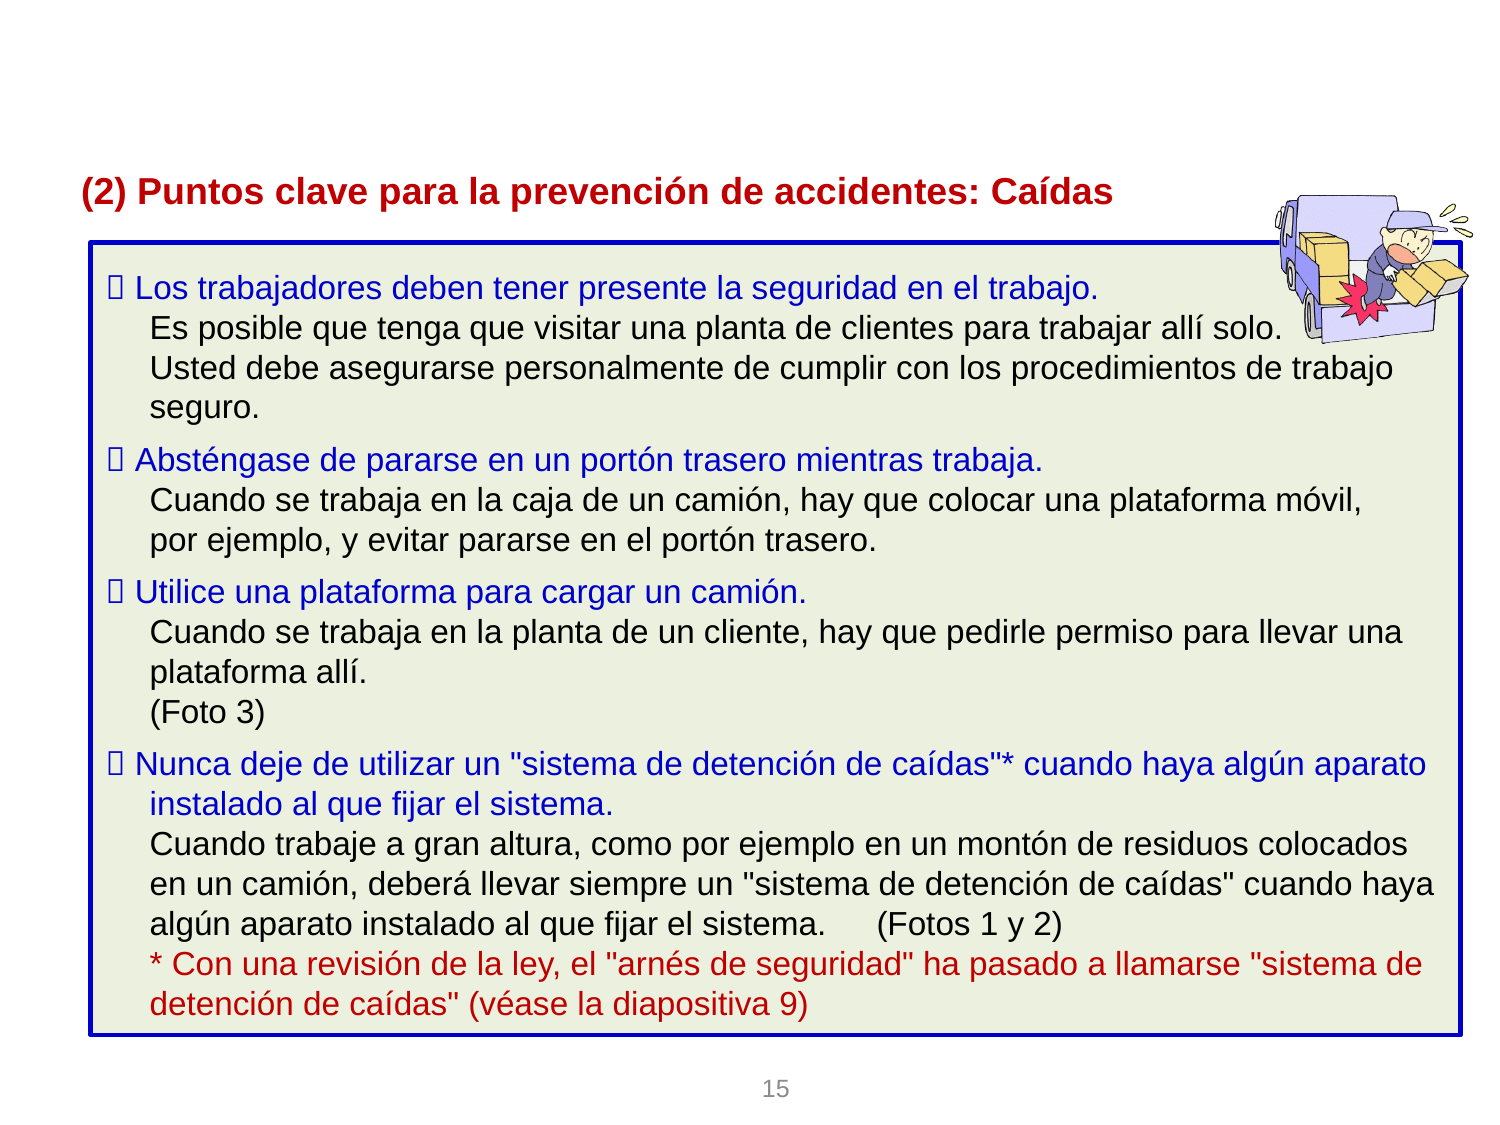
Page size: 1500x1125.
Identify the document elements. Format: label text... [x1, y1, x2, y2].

picture [1269, 187, 1479, 351]
text_box (2) Puntos clave para la prevención de accidentes: Caídas [66, 159, 1199, 219]
text_box  Los trabajadores deben tener presente la seguridad en el trabajo. Es posible que tenga que visitar una planta de clientes para trabajar allí solo. Usted debe asegurarse personalmente de cumplir con los procedimientos de trabajo seguro.  Absténgase de pararse en un portón trasero mientras trabaja. Cuando se trabaja en la caja de un camión, hay que colocar una plataforma móvil, por ejemplo, y evitar pararse en el portón trasero.  Utilice una plataforma para cargar un camión. Cuando se trabaja en la planta de un cliente, hay que pedirle permiso para llevar una plataforma allí. (Foto 3)  Nunca deje de utilizar un "sistema de detención de caídas"* cuando haya algún aparato instalado al que fijar el sistema. Cuando trabaje a gran altura, como por ejemplo en un montón de residuos colocados en un camión, deberá llevar siempre un "sistema de detención de caídas" cuando haya algún aparato instalado al que fijar el sistema. (Fotos 1 y 2) * Con una revisión de la ley, el "arnés de seguridad" ha pasado a llamarse "sistema de detención de caídas" (véase la diapositiva 9) [89, 240, 1463, 1037]
slide_number 15 [600, 1057, 951, 1118]
